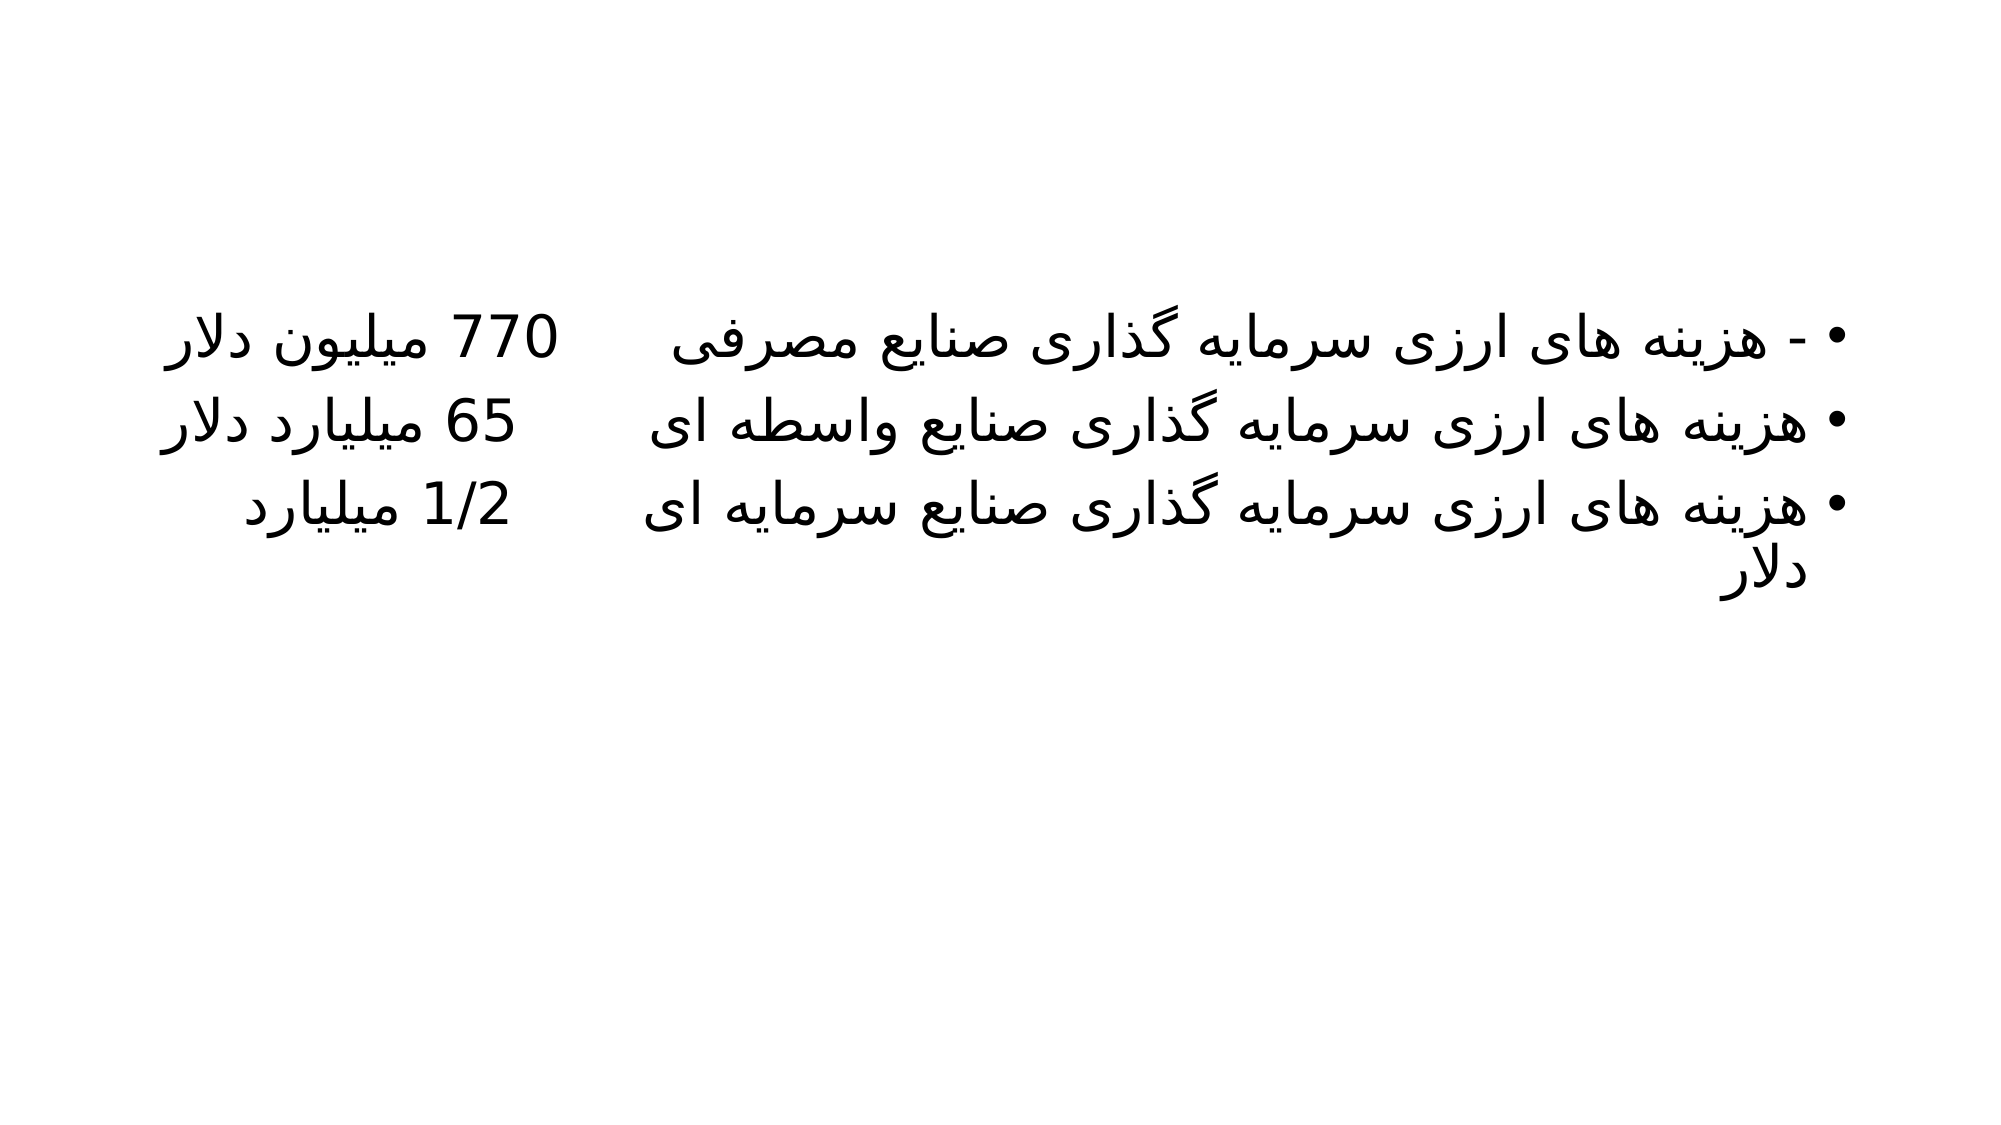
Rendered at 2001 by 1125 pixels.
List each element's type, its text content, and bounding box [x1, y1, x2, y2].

list - هزینه های ارزی سرمایه گذاری صنایع مصرفی 770 میلیون دلار هزینه های ارزی سرمایه گذاری صنایع واسطه ای 65 میلیارد دلار هزینه های ارزی سرمایه گذاری صنایع سرمایه ای 1/2 میلیارد دلار [137, 299, 1863, 1014]
